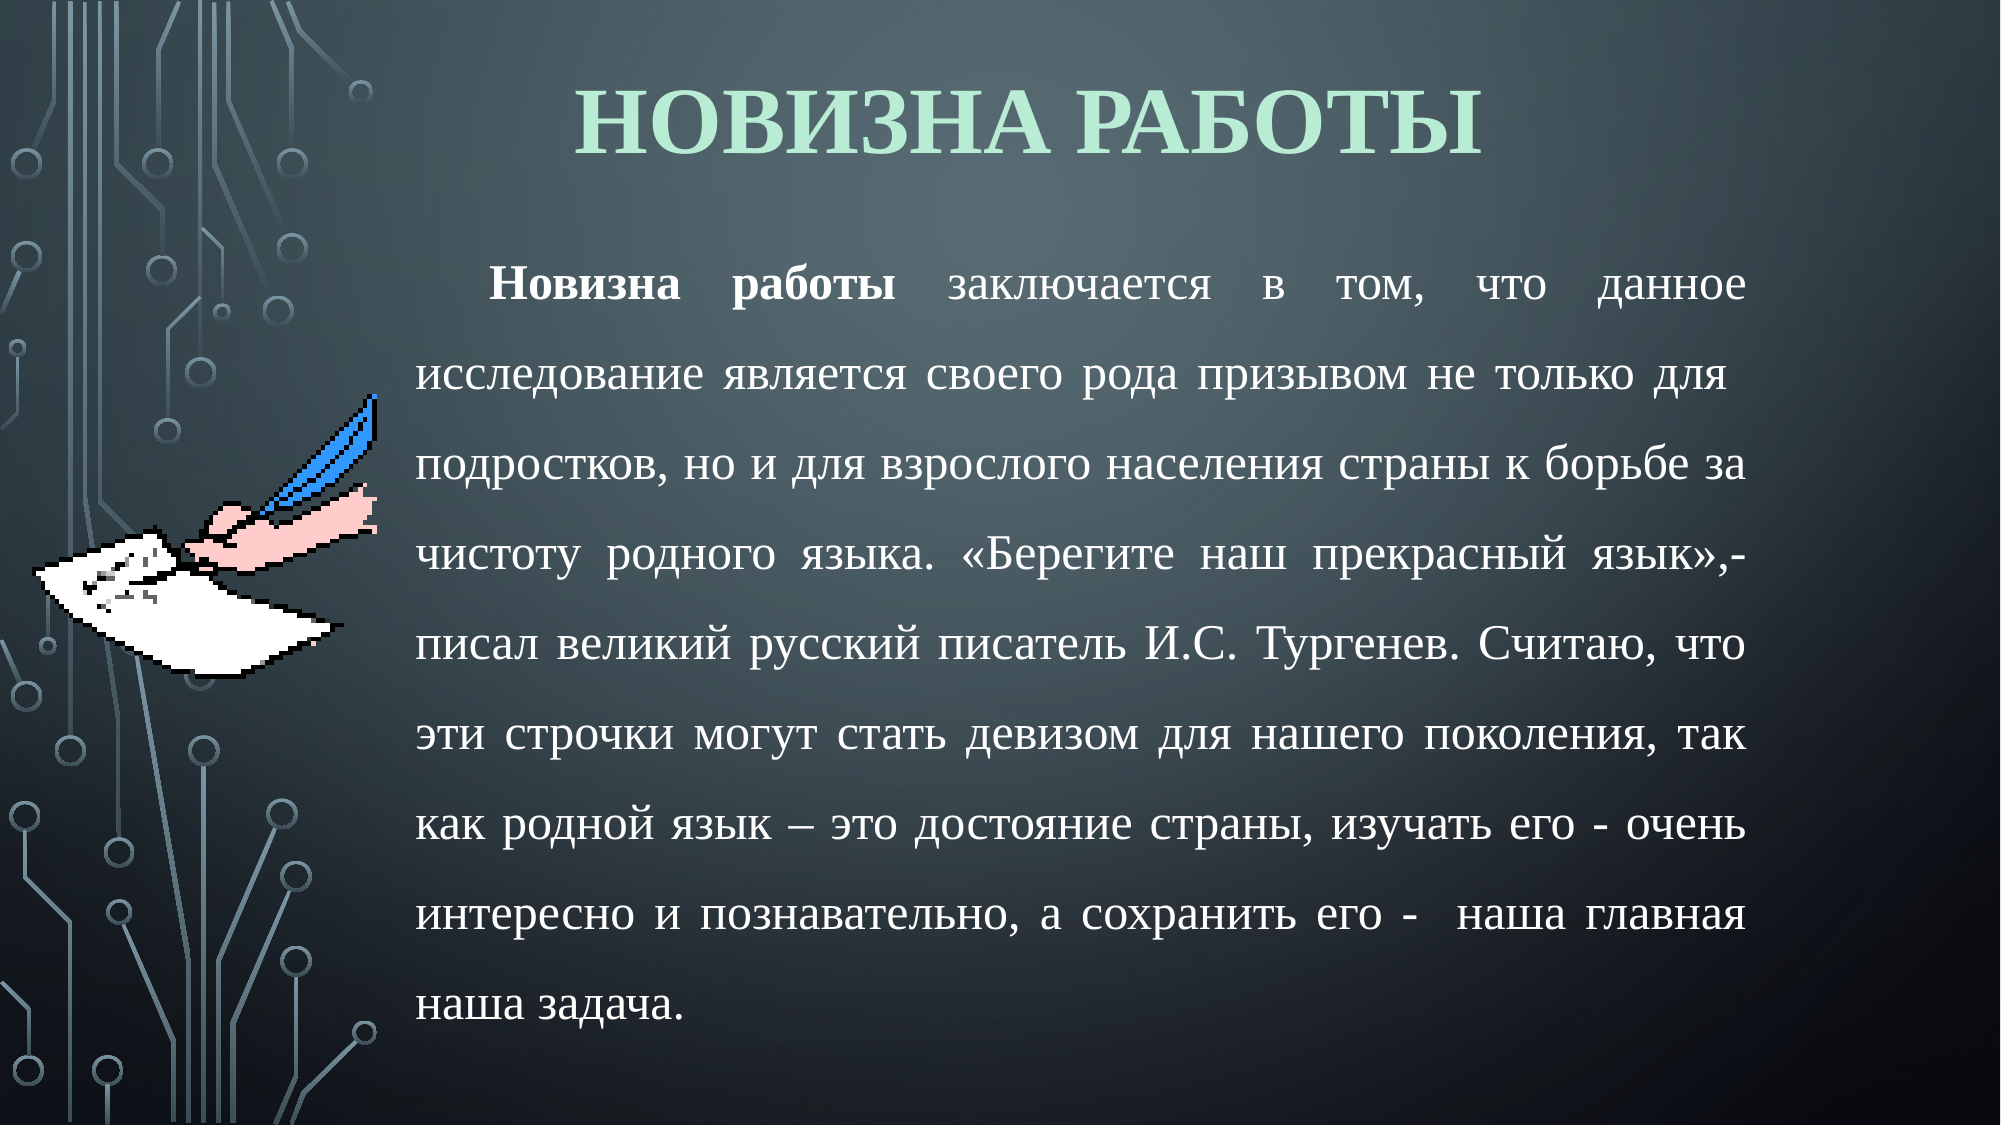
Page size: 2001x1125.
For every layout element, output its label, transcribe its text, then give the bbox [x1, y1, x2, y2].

text_box Новизна работы заключается в том, что данное исследование является своего рода призывом не только для подростков, но и для взрослого населения страны к борьбе за чистоту родного языка. «Берегите наш прекрасный язык»,- писал великий русский писатель И.С. Тургенев. Считаю, что эти строчки могут стать девизом для нашего поколения, так как родной язык – это достояние страны, изучать его - очень интересно и познавательно, а сохранить его - наша главная наша задача. [400, 212, 1762, 1038]
picture [32, 371, 377, 679]
title Новизна работы [307, 63, 1750, 182]
